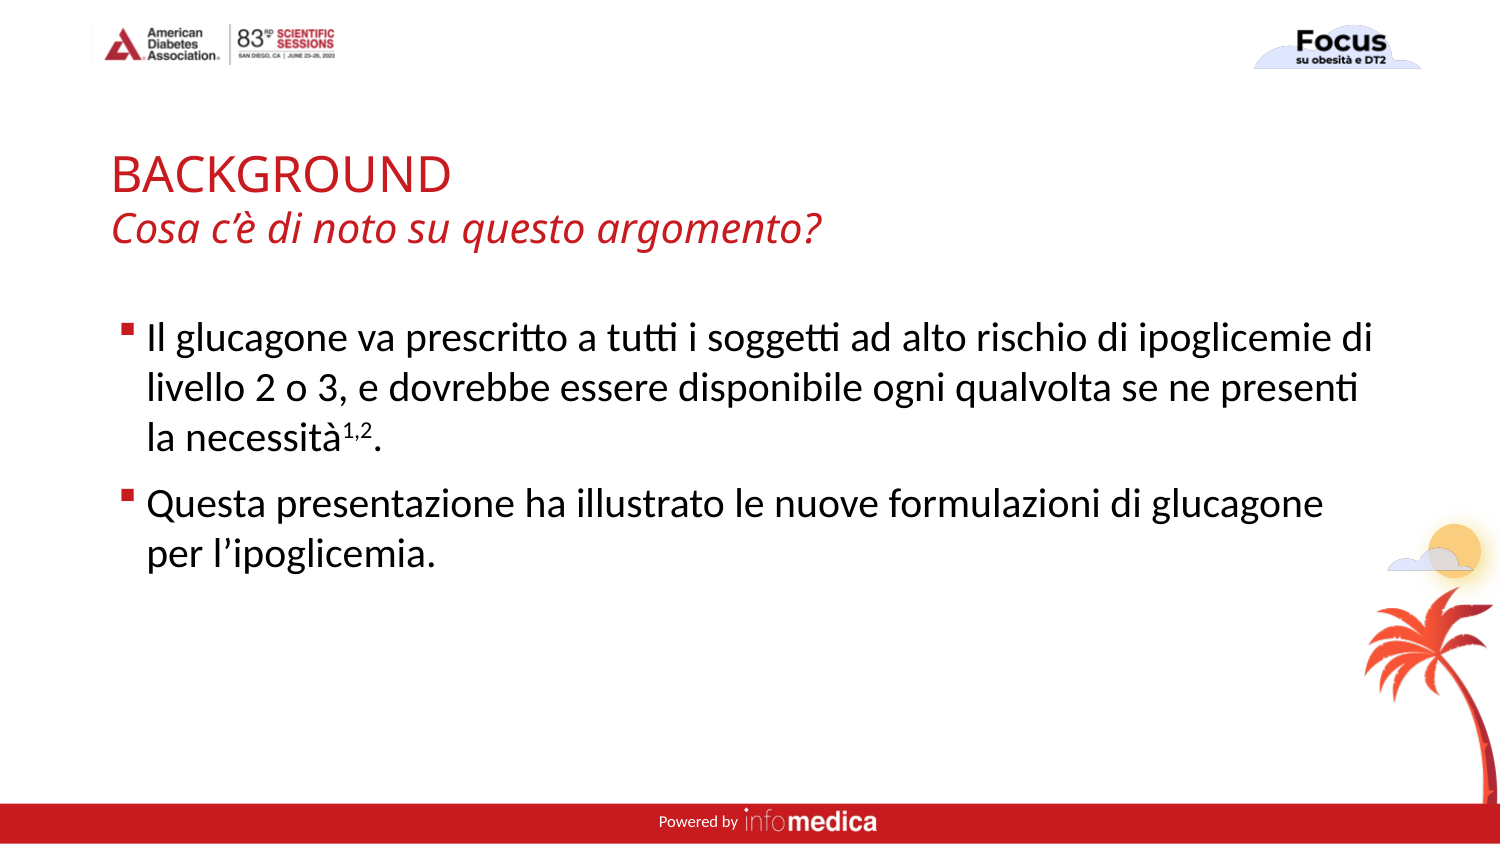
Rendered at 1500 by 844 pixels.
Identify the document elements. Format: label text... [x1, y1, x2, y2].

title BACKGROUND Cosa c’è di noto su questo argomento? [95, 134, 1390, 260]
picture [1361, 523, 1500, 804]
picture [742, 807, 879, 832]
picture [1241, 7, 1429, 87]
list Il glucagone va prescritto a tutti i soggetti ad alto rischio di ipoglicemie di livello 2 o 3, e dovrebbe essere disponibile ogni qualvolta se ne presenti la necessità1,2. Questa presentazione ha illustrato le nuove formulazioni di glucagone per l’ipoglicemia. [103, 301, 1397, 760]
picture [83, 24, 363, 65]
